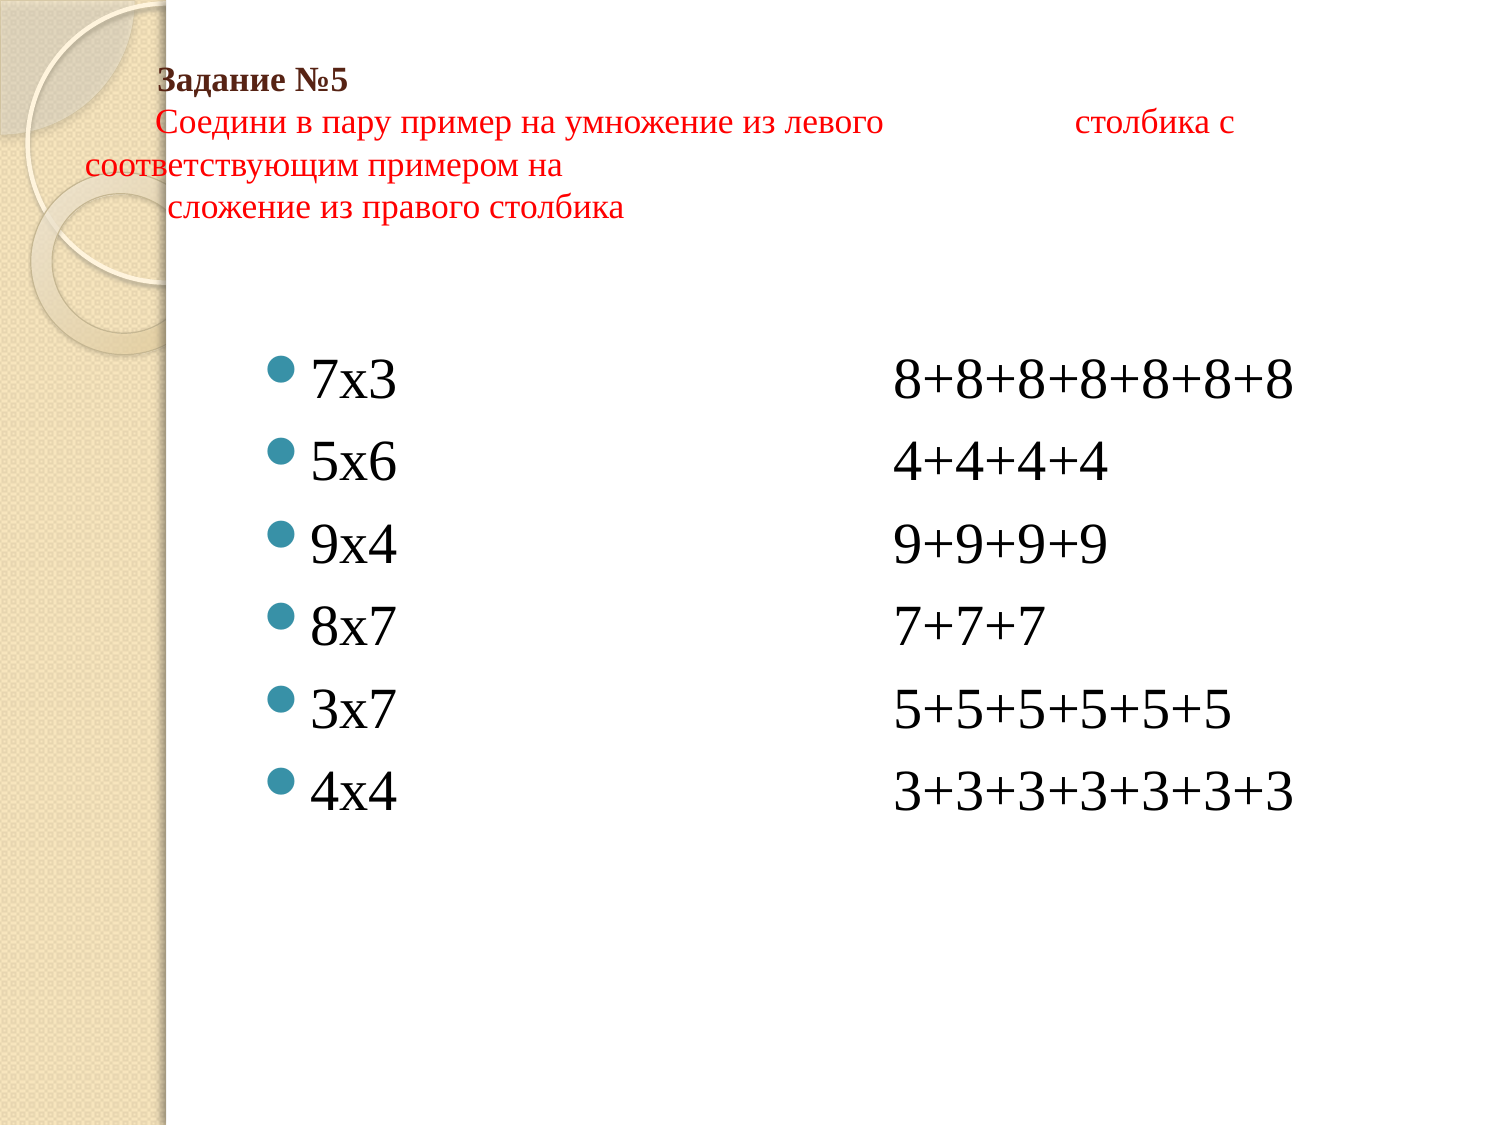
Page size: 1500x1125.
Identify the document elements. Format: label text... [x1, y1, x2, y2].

title Задание №5 Соедини в пару пример на умножение из левого столбика с соответствующим примером на сложение из правого столбика [70, 46, 1421, 235]
list 8+8+8+8+8+8+8 4+4+4+4 9+9+9+9 7+7+7 5+5+5+5+5+5 3+3+3+3+3+3+3 [865, 249, 1466, 1015]
list 7х3 5х6 9х4 8х7 3х7 4х4 [235, 249, 836, 1015]
